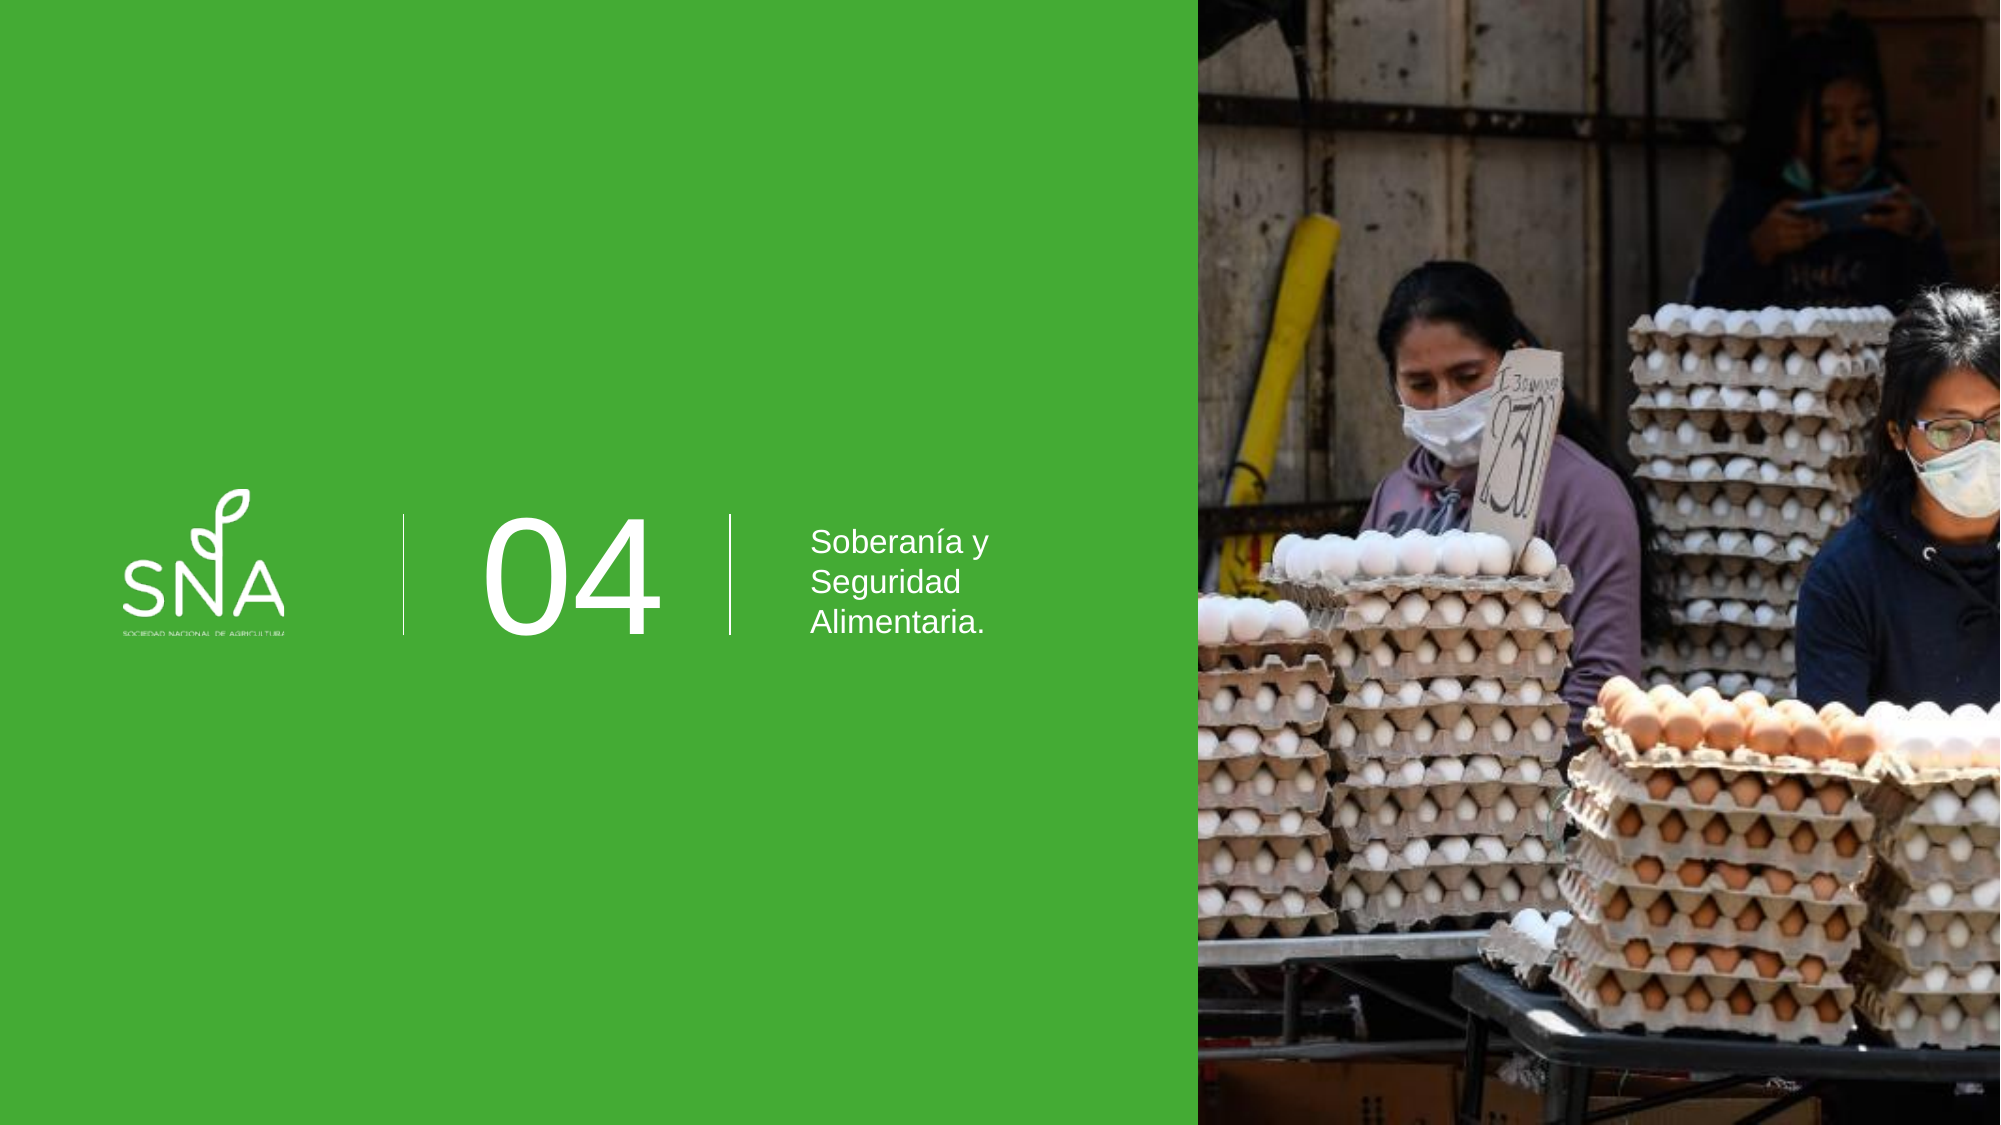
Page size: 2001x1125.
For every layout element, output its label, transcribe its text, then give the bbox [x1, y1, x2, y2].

picture [123, 489, 285, 636]
text_box 04 [459, 460, 687, 676]
text_box Soberanía y Seguridad Alimentaria. [795, 512, 1156, 688]
picture [1198, 0, 2000, 1125]
